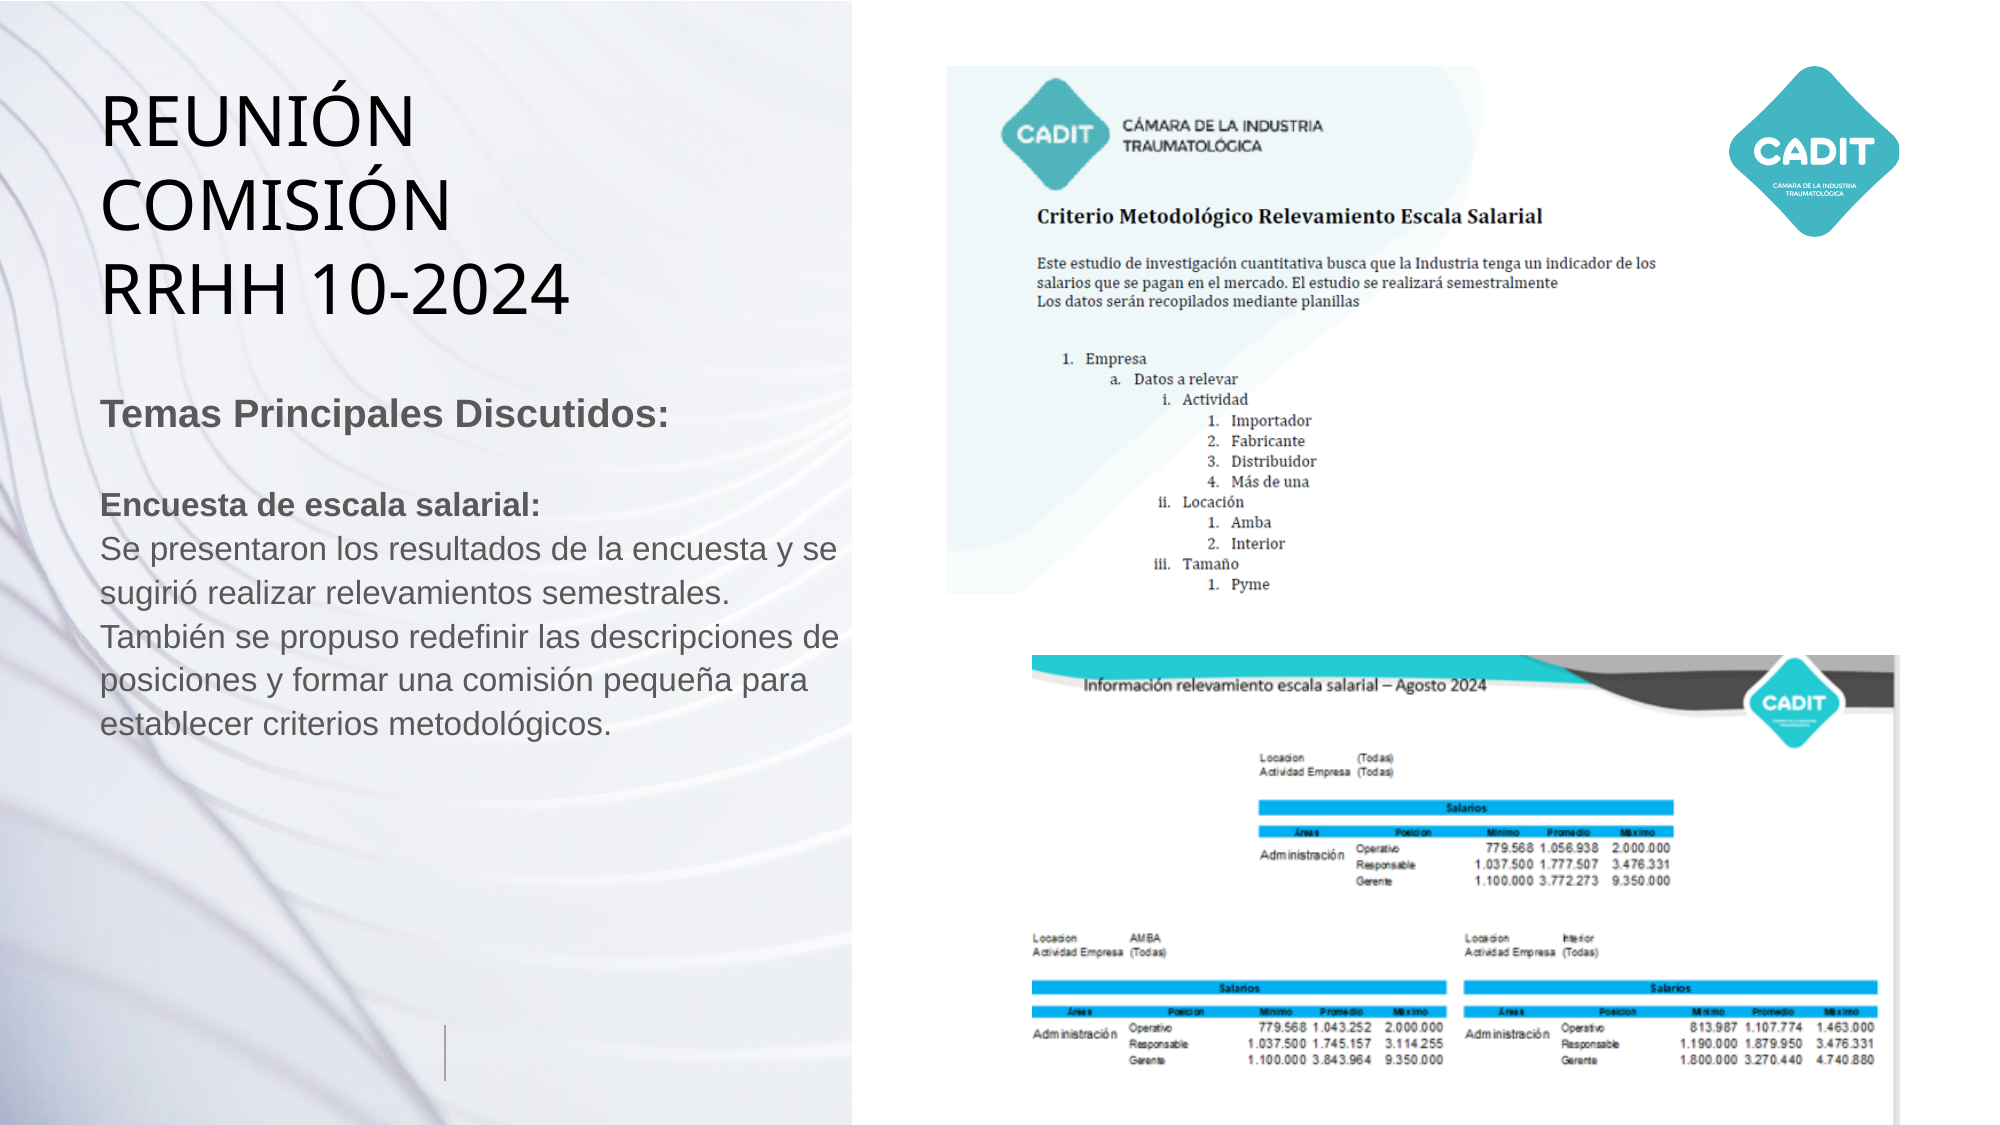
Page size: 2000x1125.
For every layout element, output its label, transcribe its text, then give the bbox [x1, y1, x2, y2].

picture [946, 66, 1693, 595]
title REUNIÓN COMISIÓN RRHH 10-2024 [99, 66, 846, 339]
picture [1032, 655, 1900, 1125]
picture [0, 2, 852, 1125]
list Temas Principales Discutidos: Encuesta de escala salarial: Se presentaron los resultados de la encuesta y se sugirió realizar relevamientos semestrales. También se propuso redefinir las descripciones de posiciones y formar una comisión pequeña para establecer criterios metodológicos. [99, 373, 846, 965]
picture [1729, 66, 1900, 237]
